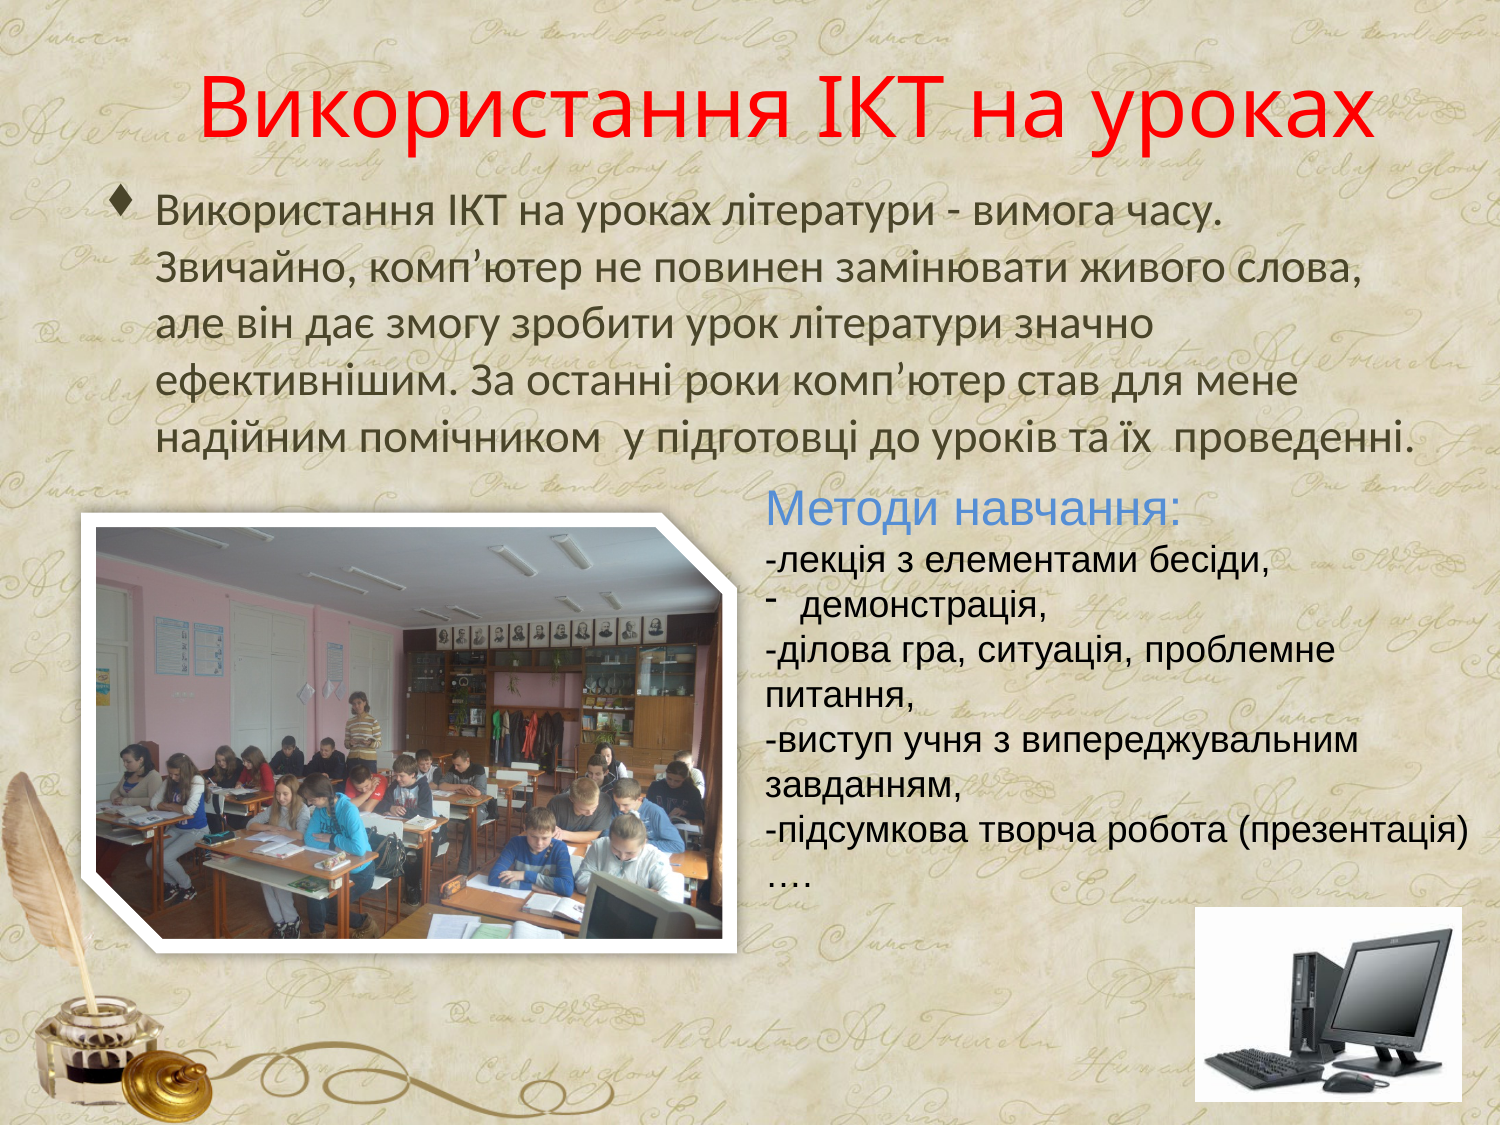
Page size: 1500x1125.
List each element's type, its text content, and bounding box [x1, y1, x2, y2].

picture [0, 0, 1500, 1125]
text_box Методи навчання: -лекція з елементами бесіди, демонстрація, -ділова гра, ситуація, проблемне питання, -виступ учня з випереджувальним завданням, -підсумкова творча робота (презентація)…. [749, 467, 1500, 948]
text_box Використання ІКТ на уроках літератури - вимога часу. Звичайно, комп’ютер не повинен замінювати живого слова, але він дає змогу зробити урок літератури значно ефективнішим. За останні роки комп’ютер став для мене надійним помічником у підготовці до уроків та їх проведенні. [88, 170, 1439, 490]
text_box Використання ІКТ на уроках [111, 54, 1462, 171]
